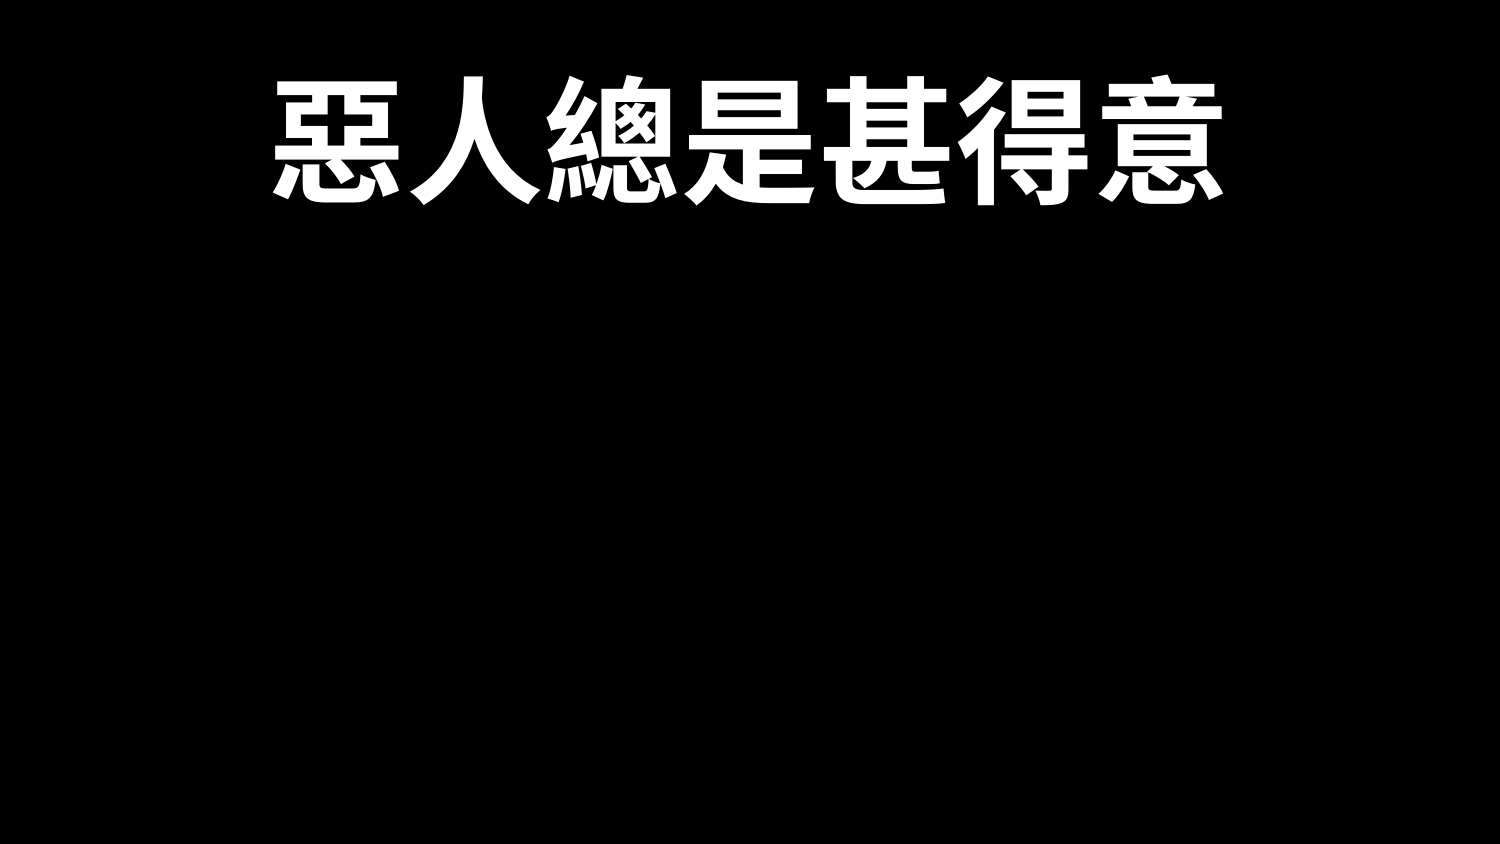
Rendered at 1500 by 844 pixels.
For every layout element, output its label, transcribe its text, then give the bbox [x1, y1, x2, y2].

title 惡人總是甚得意 [75, 68, 1425, 210]
